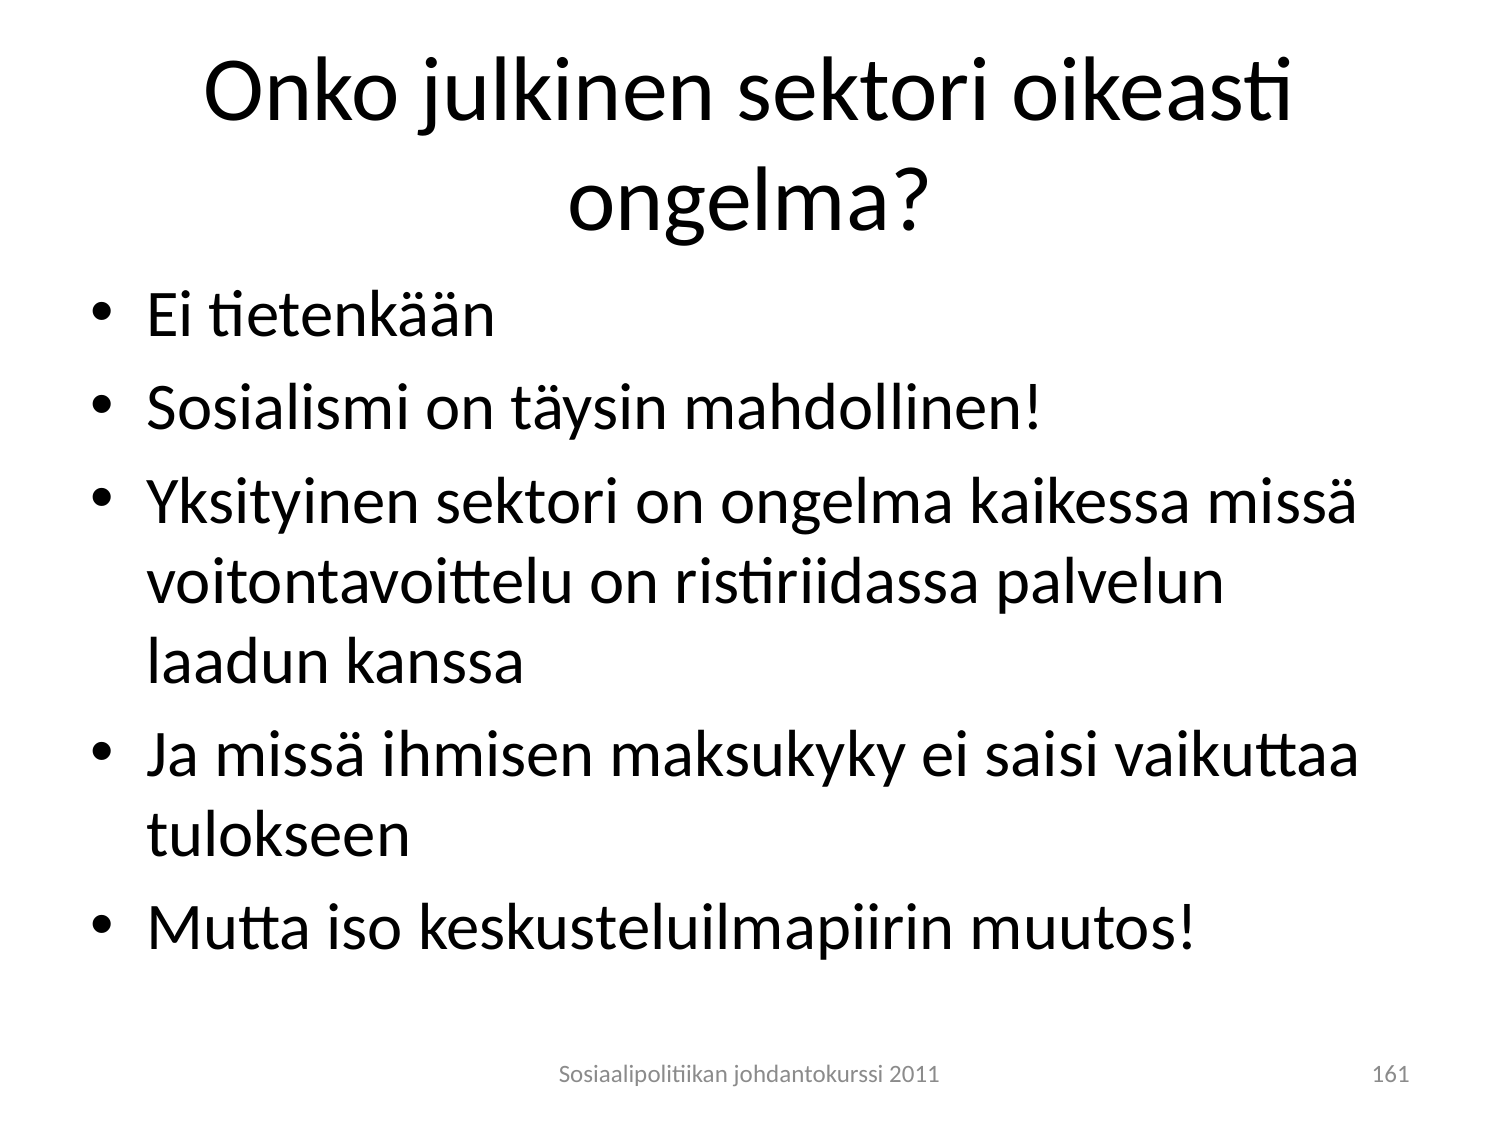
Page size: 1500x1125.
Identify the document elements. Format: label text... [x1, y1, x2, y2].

slide_number 161 [1074, 1042, 1425, 1103]
title Onko julkinen sektori oikeasti ongelma? [74, 44, 1426, 233]
footer Sosiaalipolitiikan johdantokurssi 2011 [512, 1042, 988, 1103]
list Ei tietenkään Sosialismi on täysin mahdollinen! Yksityinen sektori on ongelma kaikessa missä voitontavoittelu on ristiriidassa palvelun laadun kanssa Ja missä ihmisen maksukyky ei saisi vaikuttaa tulokseen Mutta iso keskusteluilmapiirin muutos! [74, 262, 1426, 1006]
